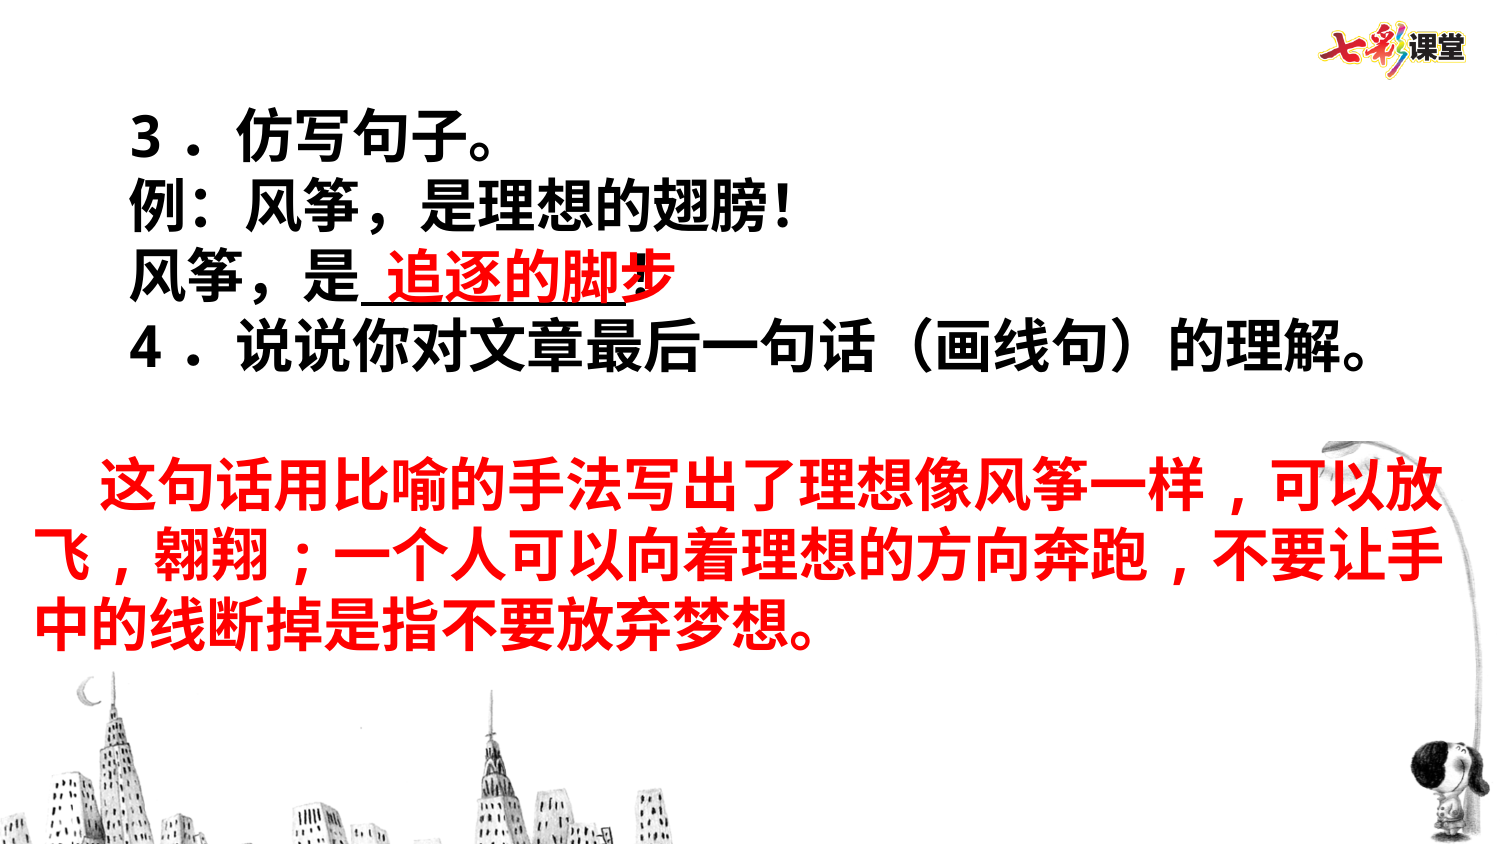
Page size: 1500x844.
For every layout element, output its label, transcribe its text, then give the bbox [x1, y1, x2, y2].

text_box 追逐的脚步 [371, 232, 803, 318]
picture [1316, 20, 1468, 80]
text_box 这句话用比喻的手法写出了理想像风筝一样,可以放飞,翱翔;一个人可以向着理想的方向奔跑,不要让手中的线断掉是指不要放弃梦想。 [17, 440, 1483, 666]
picture [0, 669, 681, 844]
text_box 3．仿写句子。 例：风筝，是理想的翅膀！ 风筝，是 ！ 4．说说你对文章最后一句话（画线句）的理解。 [113, 91, 1464, 387]
picture [1310, 441, 1500, 844]
